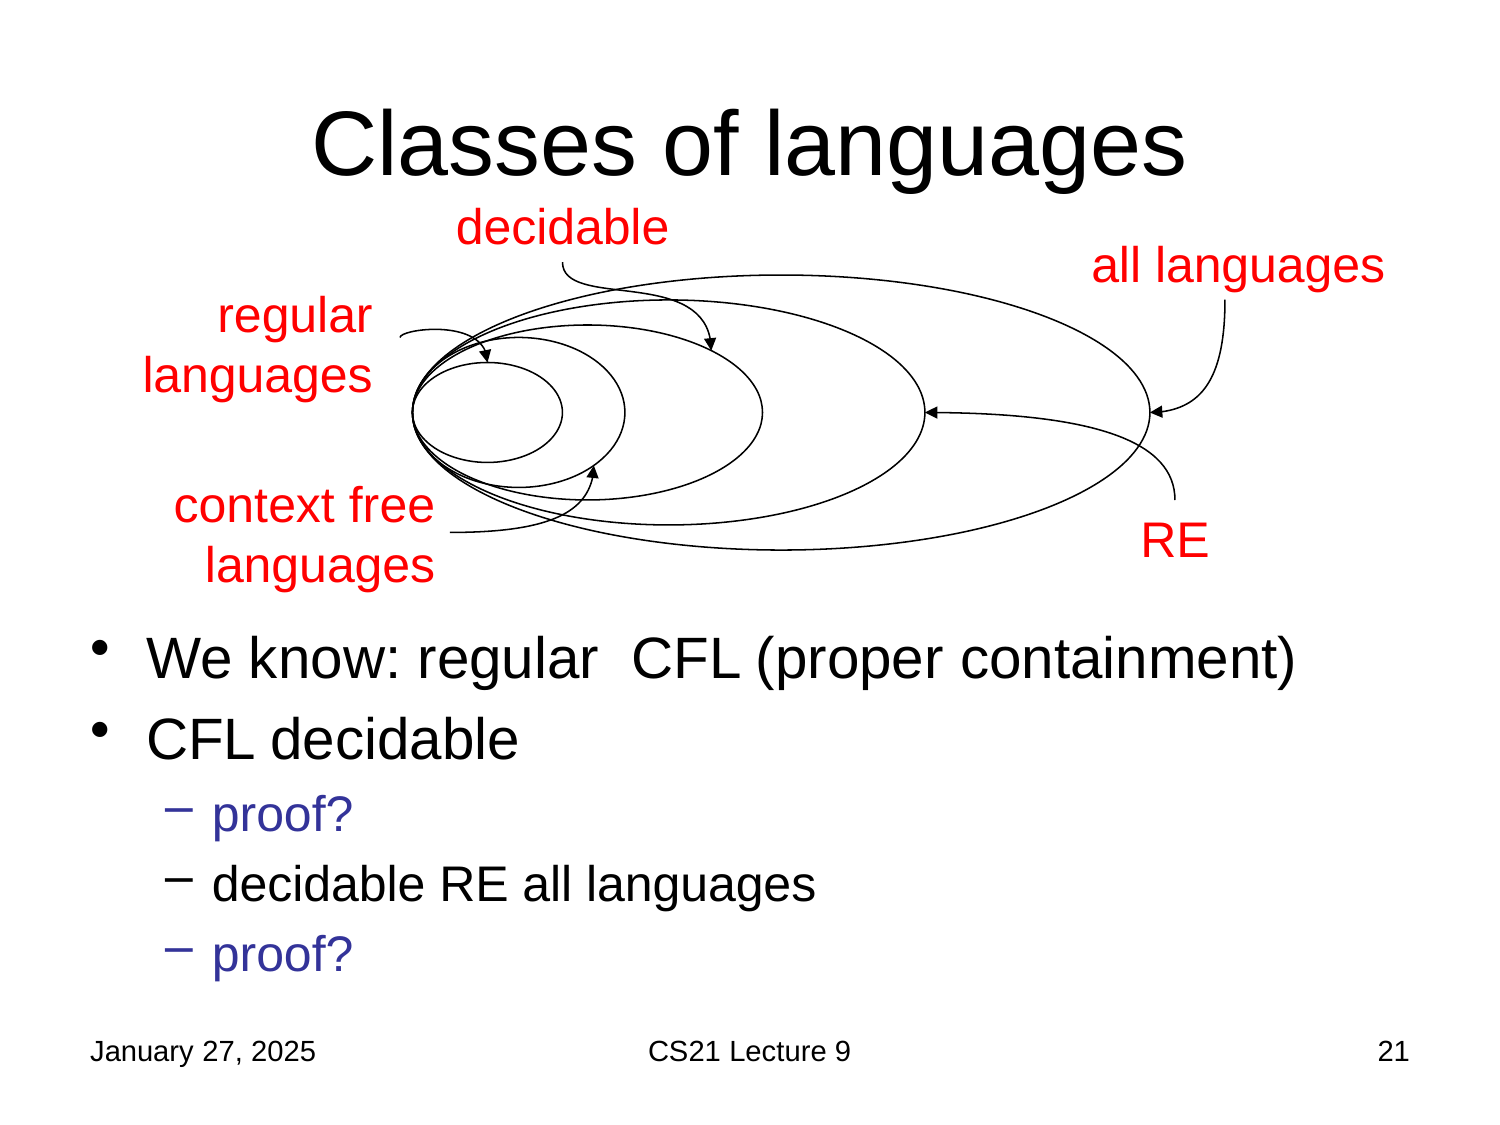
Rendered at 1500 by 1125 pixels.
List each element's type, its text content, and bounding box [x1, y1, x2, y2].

footer CS21 Lecture 9 [512, 1024, 988, 1103]
text_box [476, 295, 587, 335]
text_box [1098, 431, 1139, 483]
text_box decidable [387, 187, 738, 263]
text_box [598, 300, 925, 525]
slide_number 21 [1074, 1024, 1426, 1103]
text_box [598, 414, 1000, 551]
text_box RE [1098, 499, 1350, 575]
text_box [449, 465, 595, 533]
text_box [399, 337, 488, 363]
text_box all languages [1050, 224, 1400, 300]
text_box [1130, 318, 1244, 394]
text_box [418, 437, 447, 468]
text_box [1098, 342, 1150, 445]
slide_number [74, 1024, 426, 1103]
title Classes of languages [75, 45, 1425, 233]
text_box [412, 324, 763, 500]
text_box [482, 305, 587, 339]
text_box regular languages [112, 274, 388, 410]
text_box [687, 275, 1075, 413]
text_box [1005, 330, 1094, 582]
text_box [592, 231, 681, 381]
text_box context free languages [99, 465, 450, 600]
